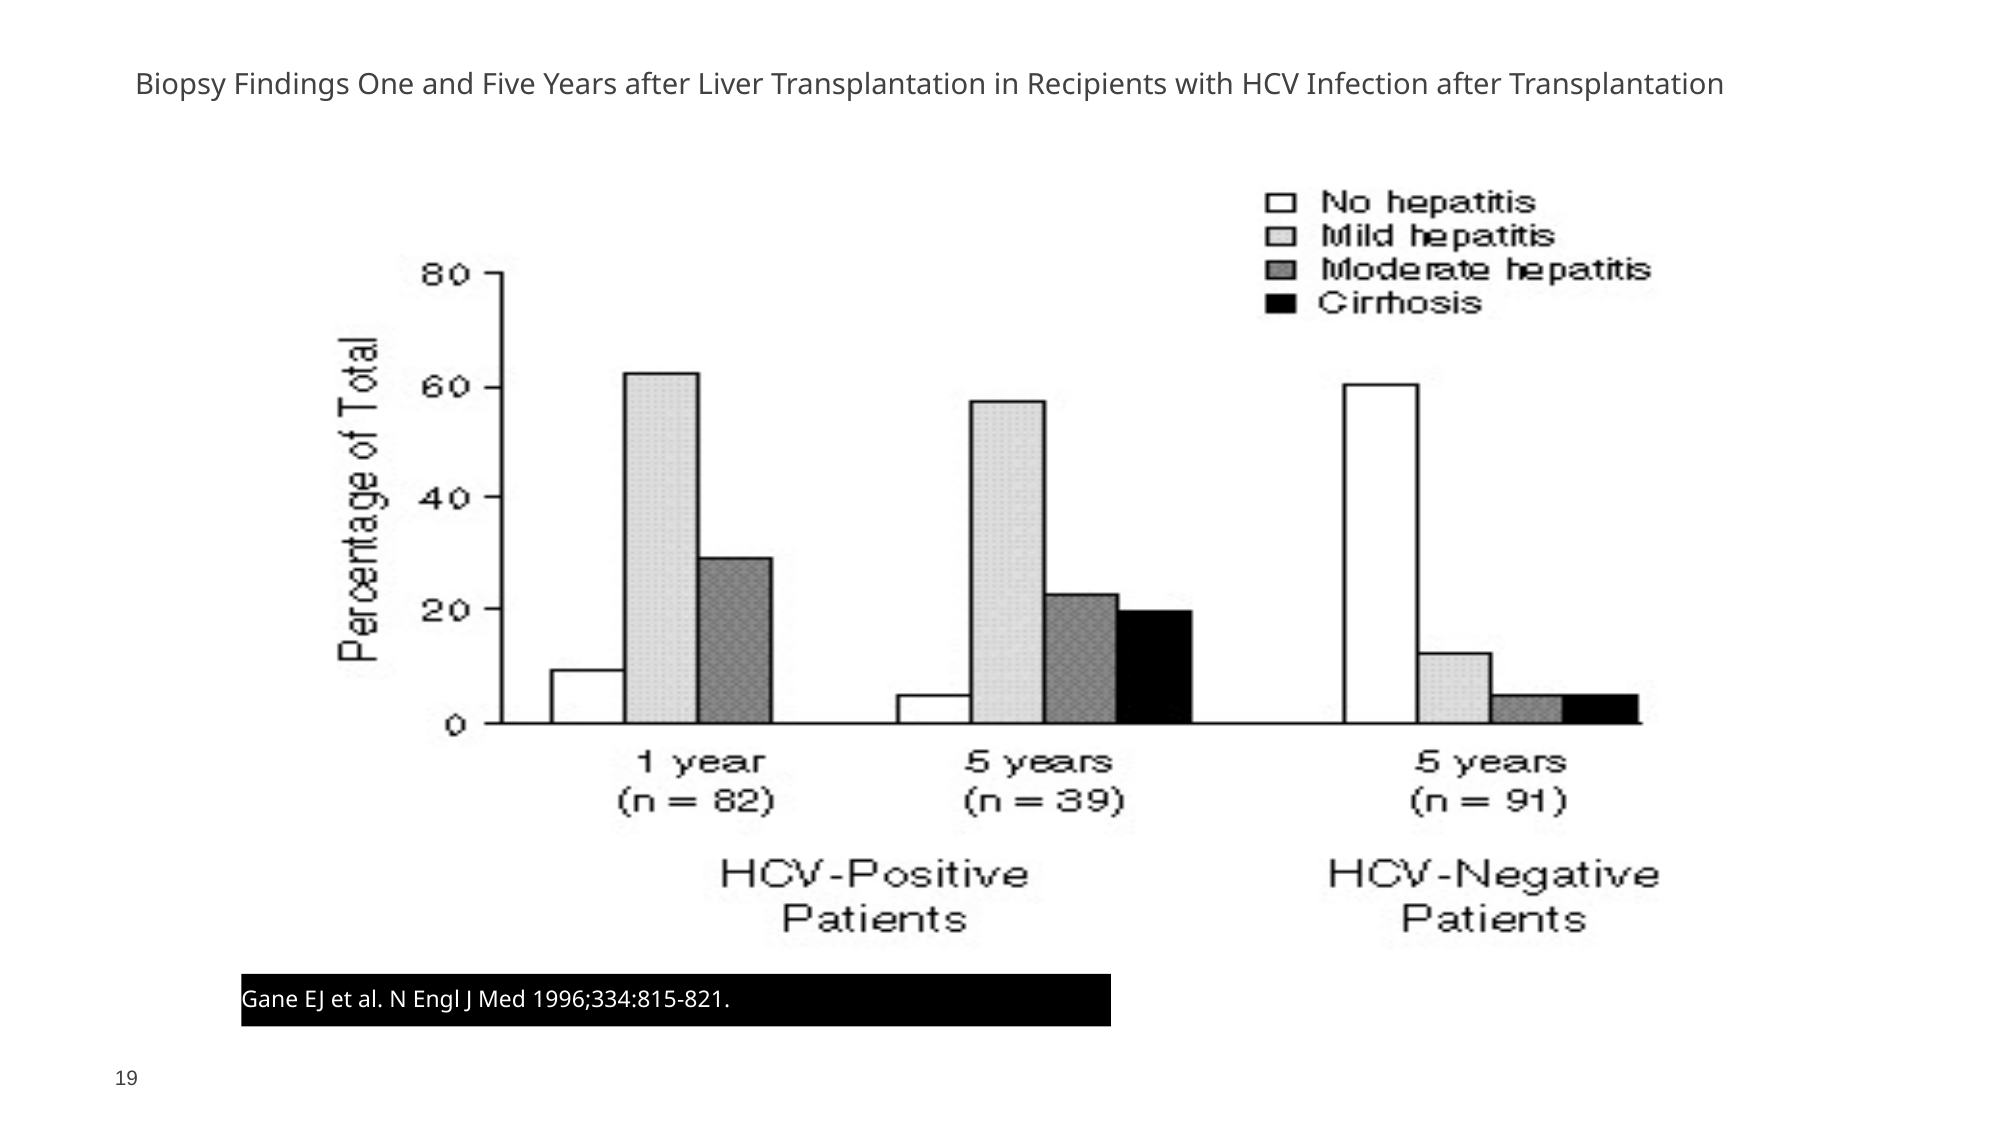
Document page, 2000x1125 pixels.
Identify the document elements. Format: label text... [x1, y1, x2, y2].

text_box Biopsy Findings One and Five Years after Liver Transplantation in Recipients with HCV Infection after Transplantation and in Those without HCV Infection. [135, 67, 1952, 135]
picture [305, 165, 1694, 959]
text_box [241, 973, 1112, 1027]
